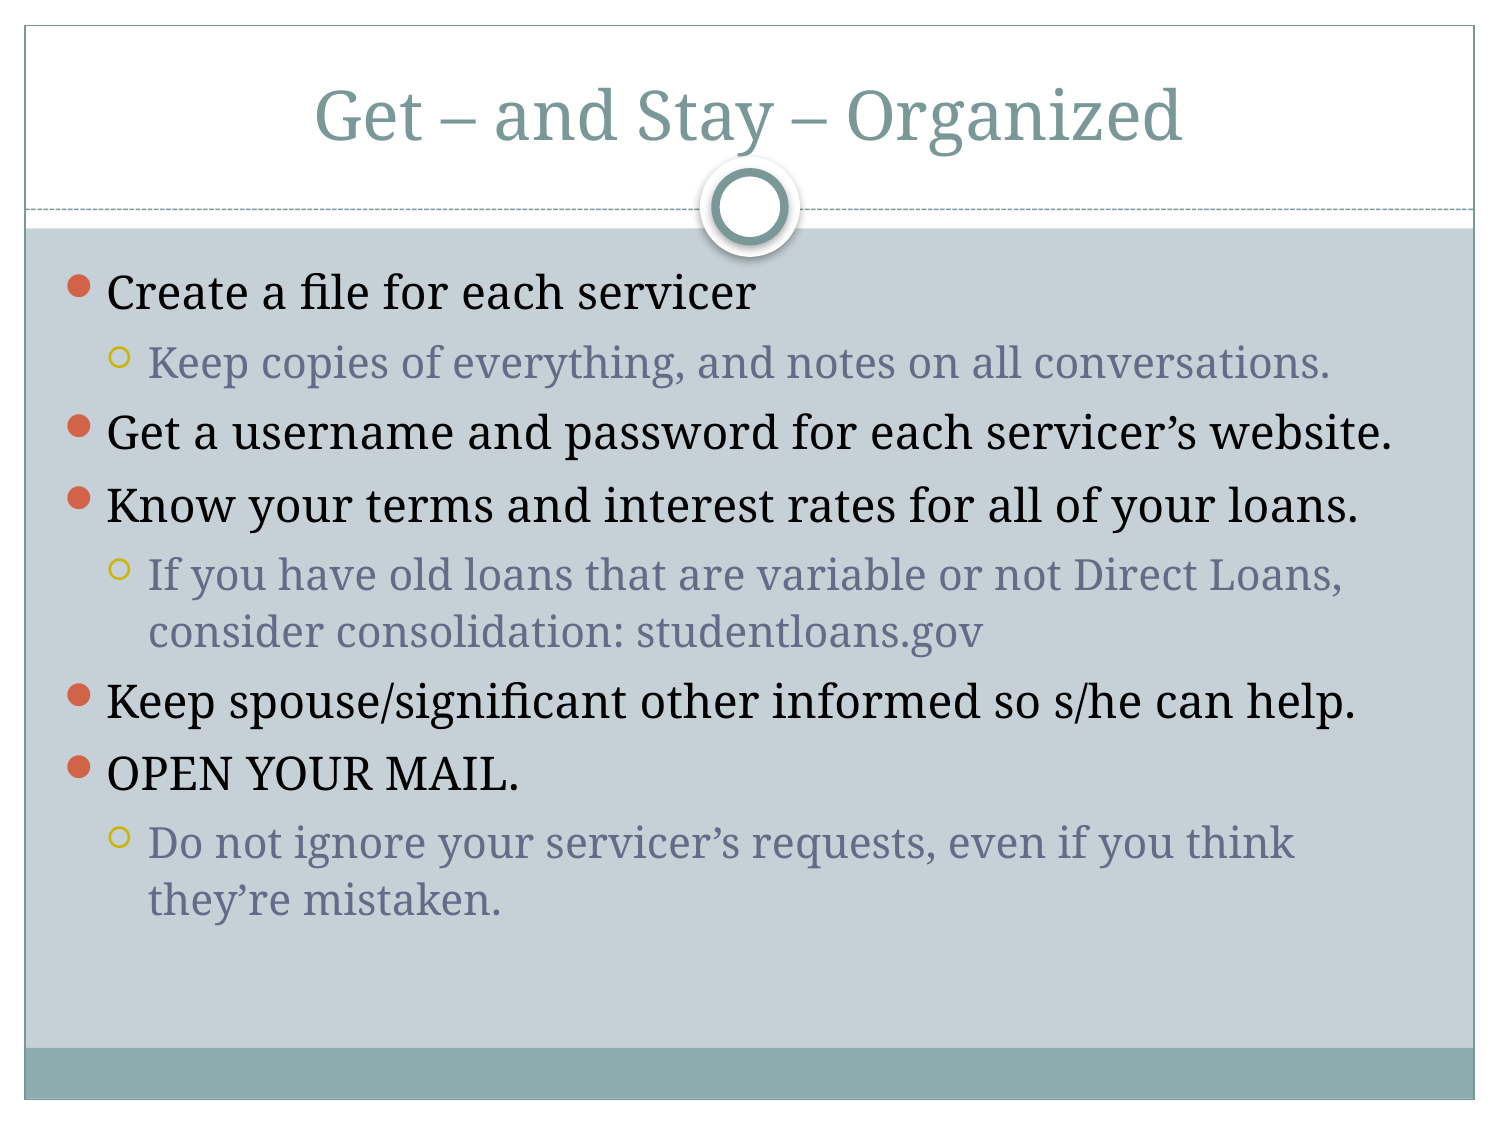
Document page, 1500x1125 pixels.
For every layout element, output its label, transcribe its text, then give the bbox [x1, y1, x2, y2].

title Get – and Stay – Organized [49, 37, 1450, 162]
list Create a file for each servicer Keep copies of everything, and notes on all conversations. Get a username and password for each servicer’s website. Know your terms and interest rates for all of your loans. If you have old loans that are variable or not Direct Loans, consider consolidation: studentloans.gov Keep spouse/significant other informed so s/he can help. OPEN YOUR MAIL. Do not ignore your servicer’s requests, even if you think they’re mistaken. [49, 250, 1445, 1063]
